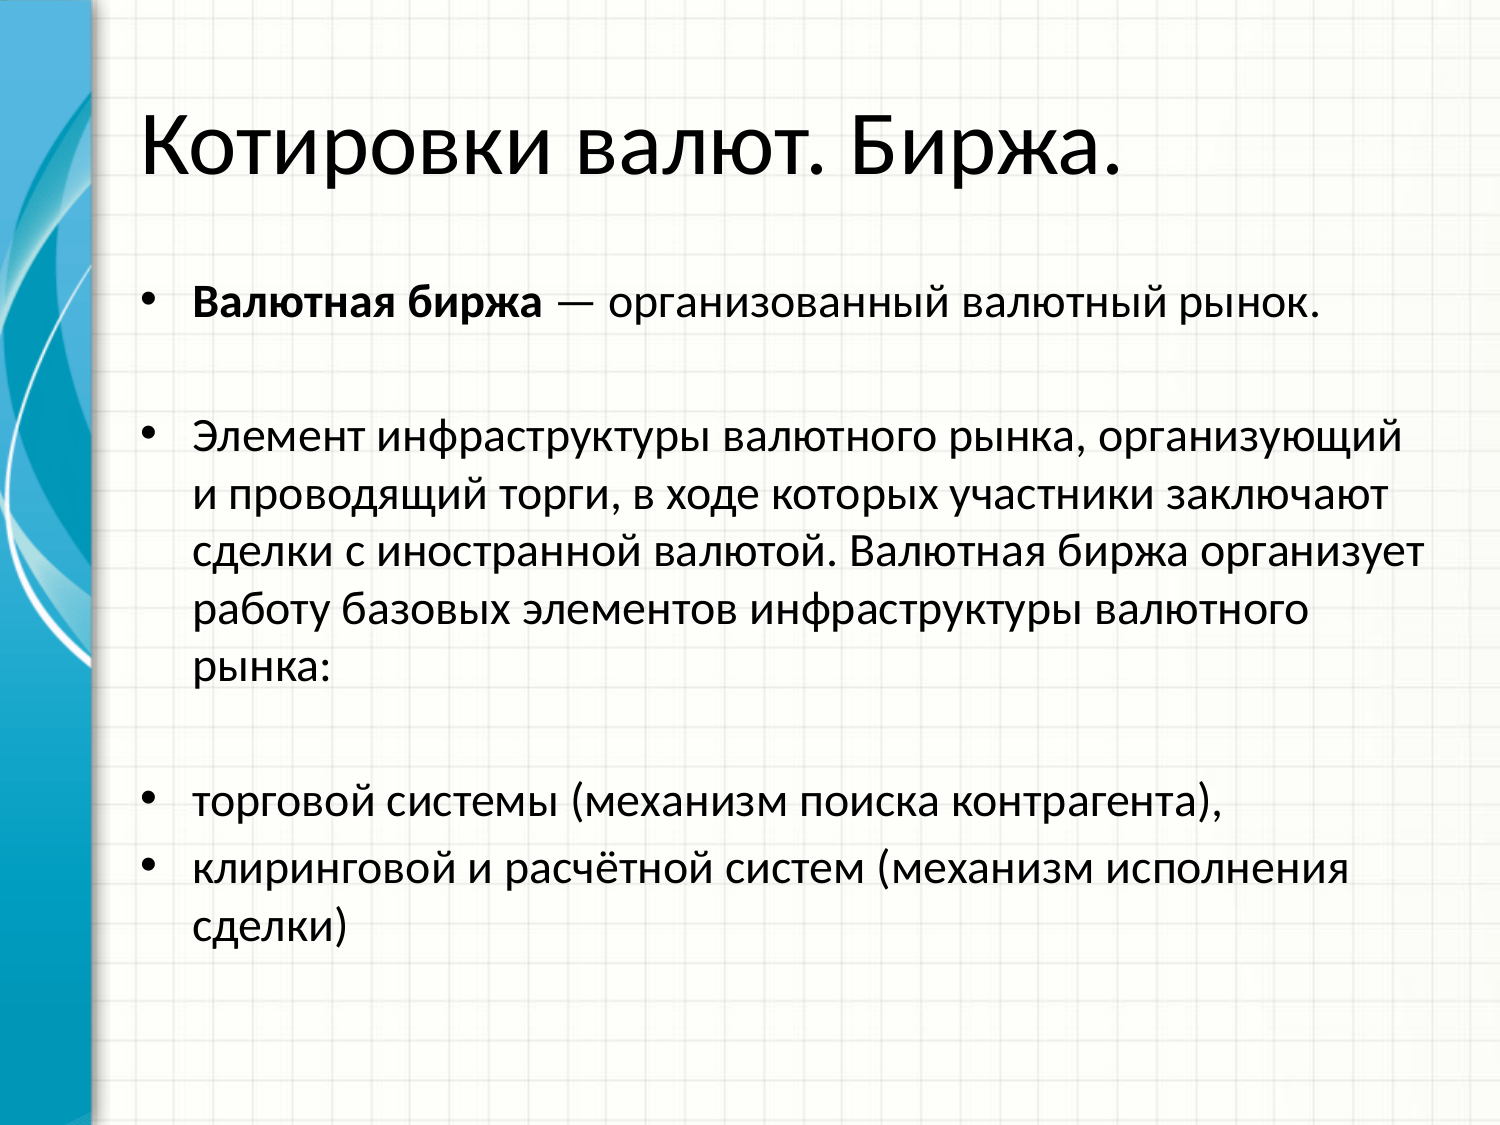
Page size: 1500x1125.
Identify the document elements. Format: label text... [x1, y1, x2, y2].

list Валютная биржа — организованный валютный рынок. Элемент инфраструктуры валютного рынка, организующий и проводящий торги, в ходе которых участники заключают сделки с иностранной валютой. Валютная биржа организует работу базовых элементов инфраструктуры валютного рынка: торговой системы (механизм поиска контрагента), клиринговой и расчётной систем (механизм исполнения сделки) [125, 261, 1450, 967]
title Котировки валют. Биржа. [125, 44, 1450, 232]
picture [0, 0, 1500, 1125]
